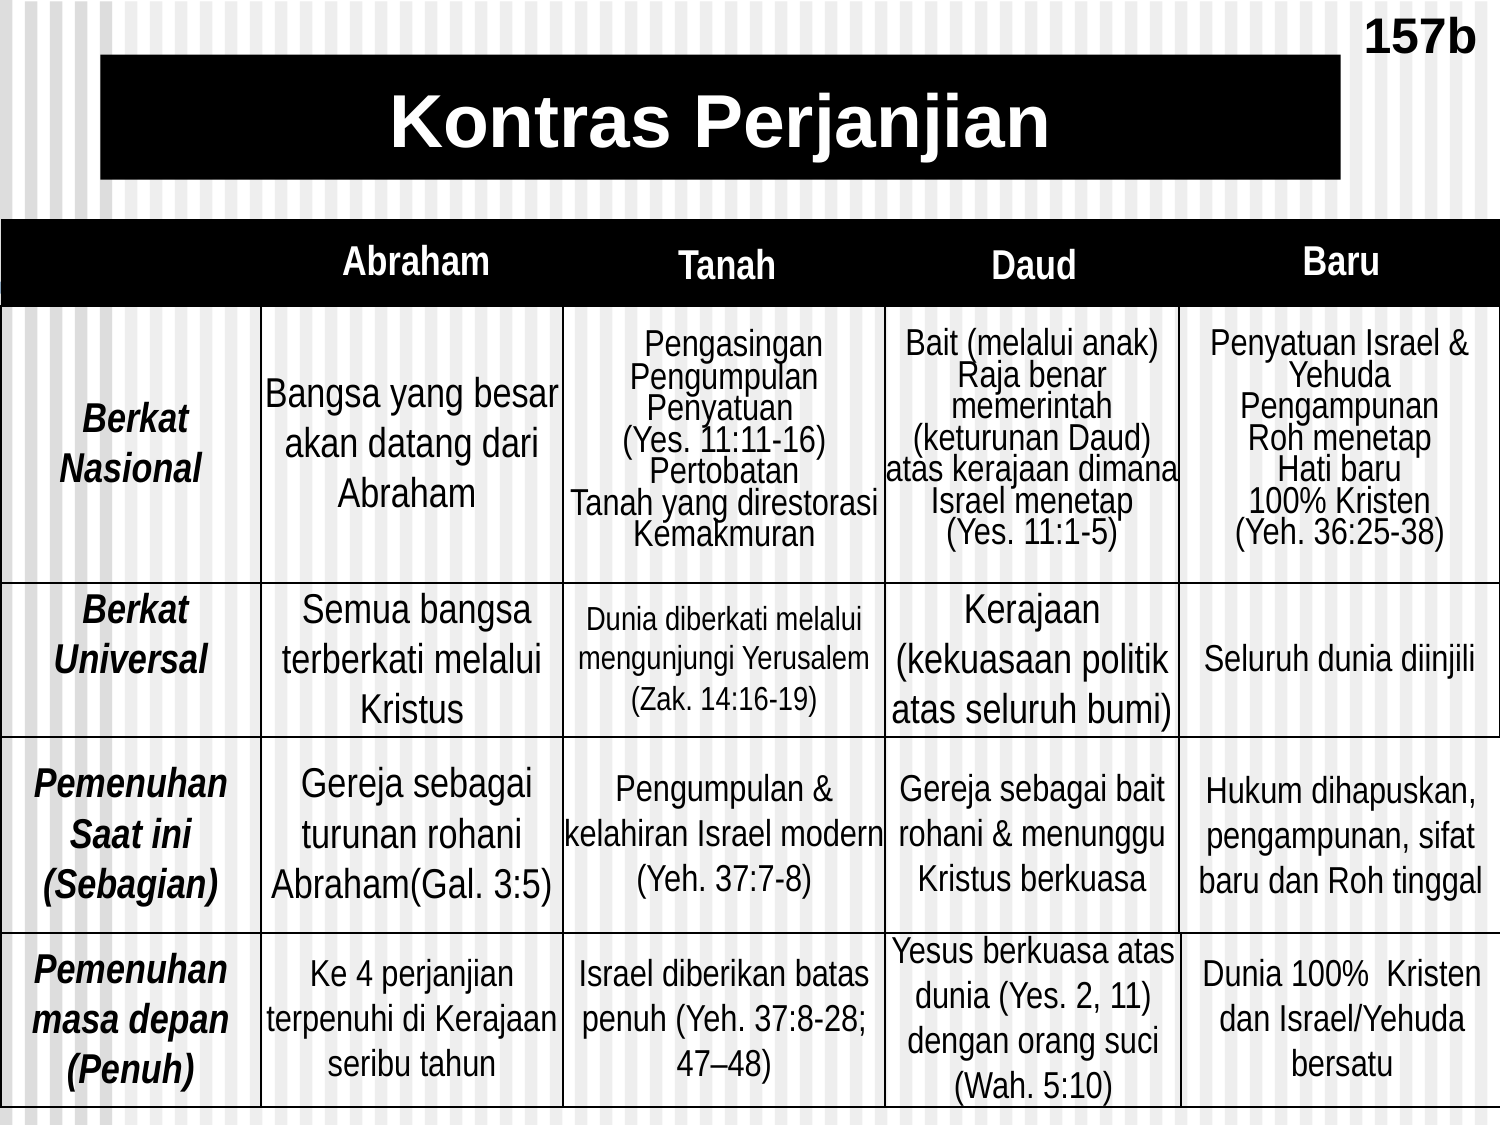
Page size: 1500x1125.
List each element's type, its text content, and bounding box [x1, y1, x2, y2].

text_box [0, 219, 1500, 1108]
title Kontras Perjanjian [100, 54, 1341, 180]
text_box 157b [1340, 0, 1500, 71]
